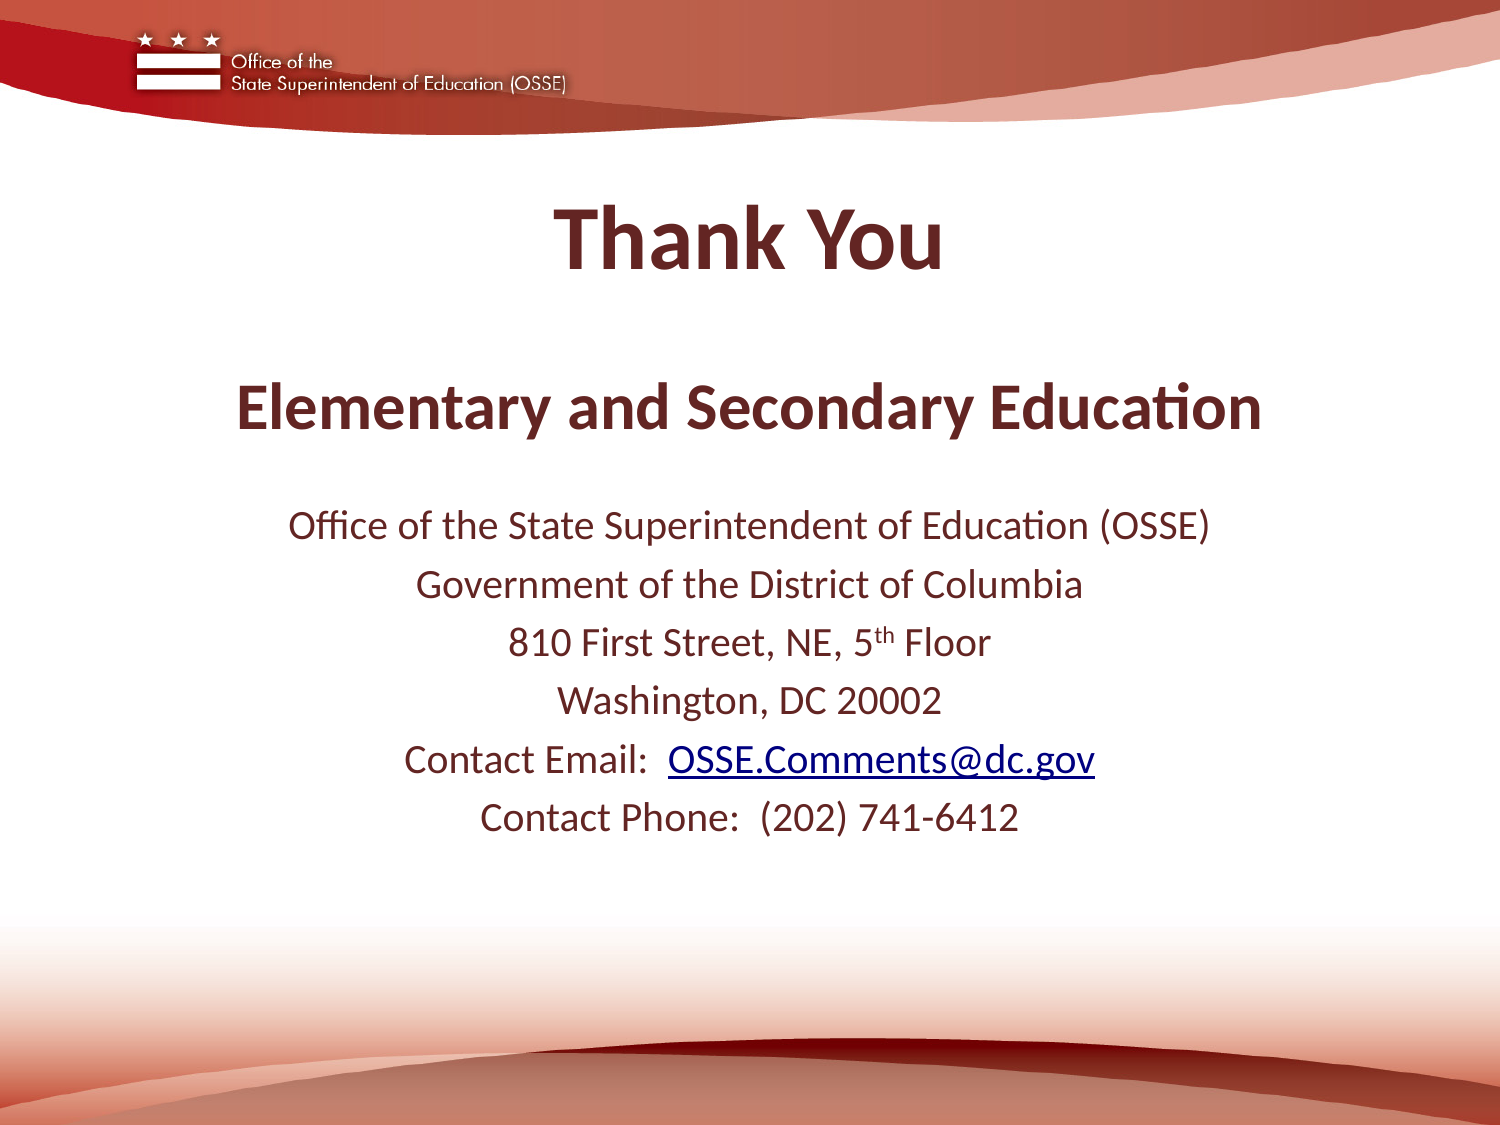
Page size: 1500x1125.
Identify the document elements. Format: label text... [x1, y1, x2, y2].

list Elementary and Secondary Education Office of the State Superintendent of Education (OSSE) Government of the District of Columbia 810 First Street, NE, 5th Floor Washington, DC 20002 Contact Email: OSSE.Comments@dc.gov Contact Phone: (202) 741-6412 [74, 262, 1426, 1006]
title Thank You [74, 138, 1426, 262]
picture [0, 0, 1500, 1125]
